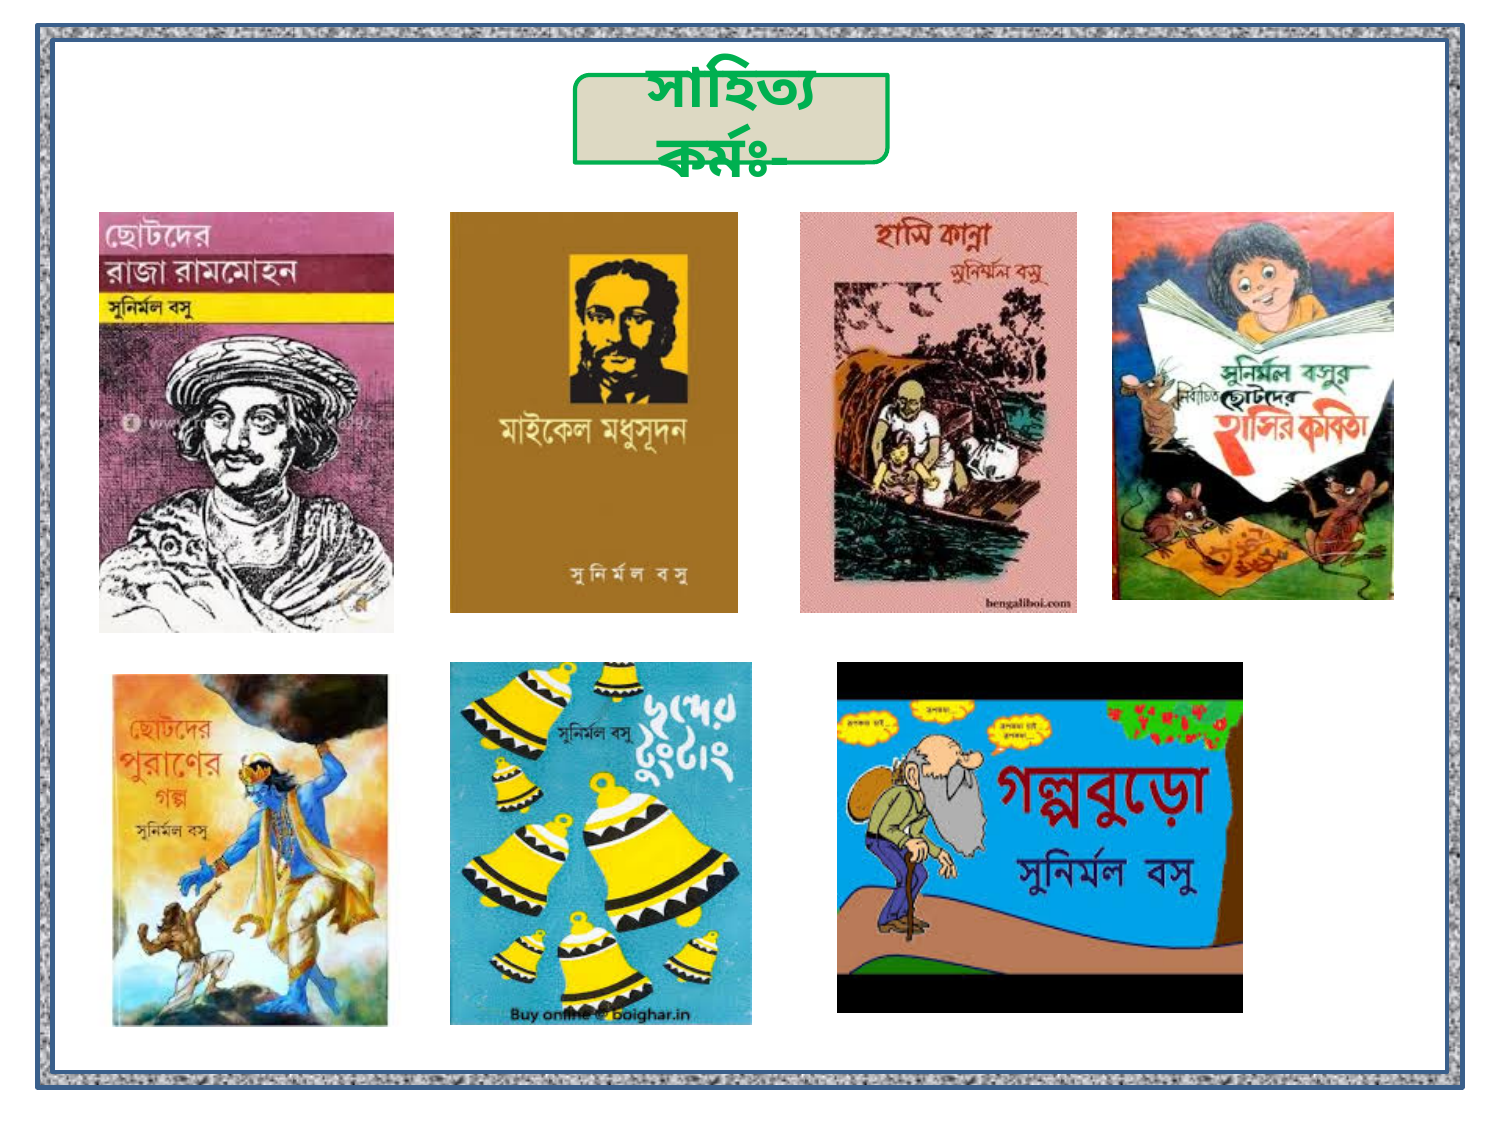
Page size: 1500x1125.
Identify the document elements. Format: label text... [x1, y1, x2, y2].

picture [99, 212, 394, 633]
picture [837, 708, 899, 748]
picture [1143, 858, 1198, 896]
picture [799, 212, 1077, 613]
picture [449, 212, 738, 613]
picture [985, 712, 1053, 757]
picture [837, 662, 1243, 1013]
text_box সাহিত্য কর্মঃ- [572, 72, 890, 165]
picture [1112, 212, 1394, 601]
picture [997, 765, 1211, 830]
picture [1015, 847, 1128, 897]
text_box [35, 23, 1465, 1090]
picture [449, 662, 752, 1026]
picture [74, 674, 427, 1027]
